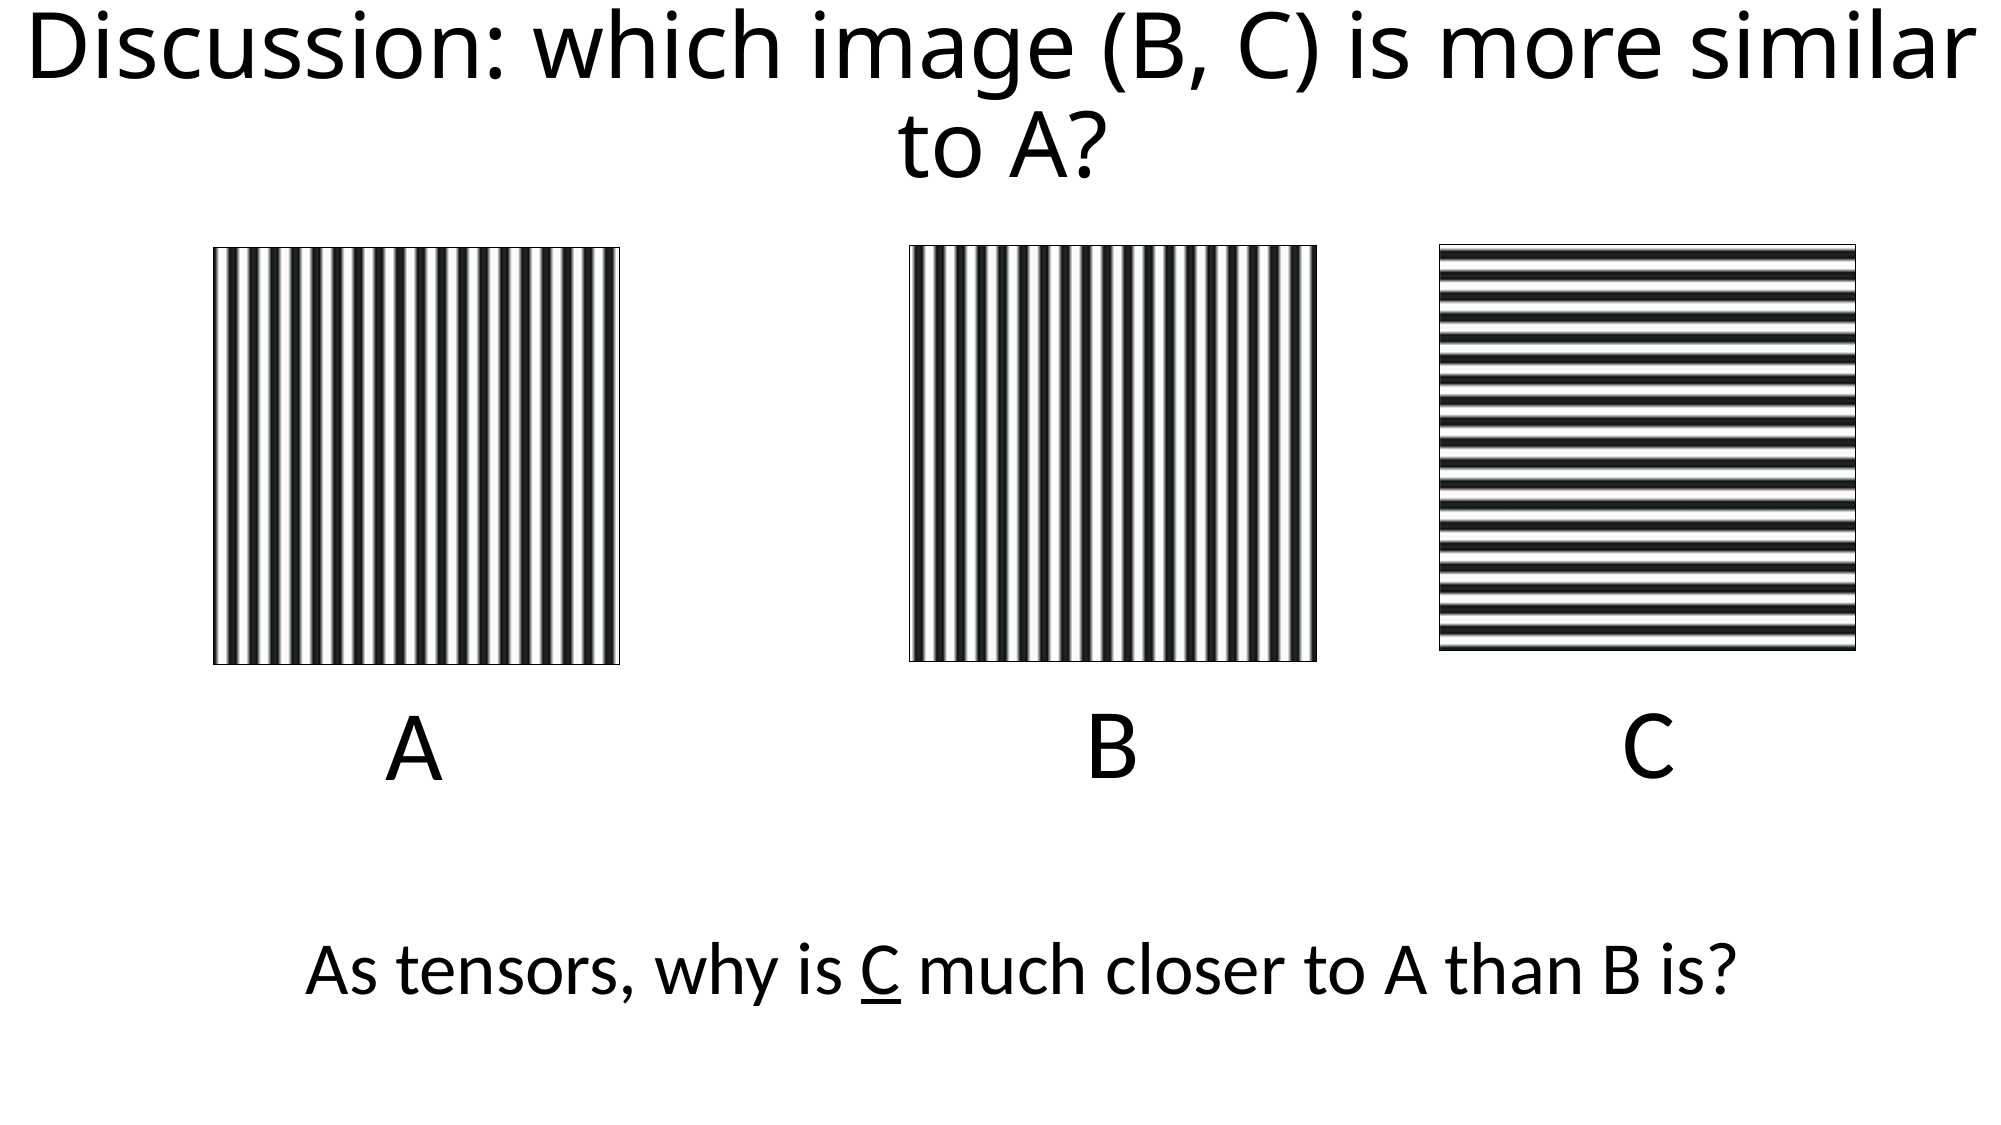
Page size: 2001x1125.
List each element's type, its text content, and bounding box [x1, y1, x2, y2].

picture [1441, 238, 1855, 656]
picture [909, 245, 1317, 662]
text_box B [1070, 671, 1156, 807]
picture [213, 247, 620, 665]
title Discussion: which image (B, C) is more similar to A? [2, 3, 2000, 195]
text_box As tensors, why is C much closer to A than B is? [290, 912, 1757, 1017]
text_box A [370, 673, 459, 808]
text_box C [1607, 670, 1691, 806]
